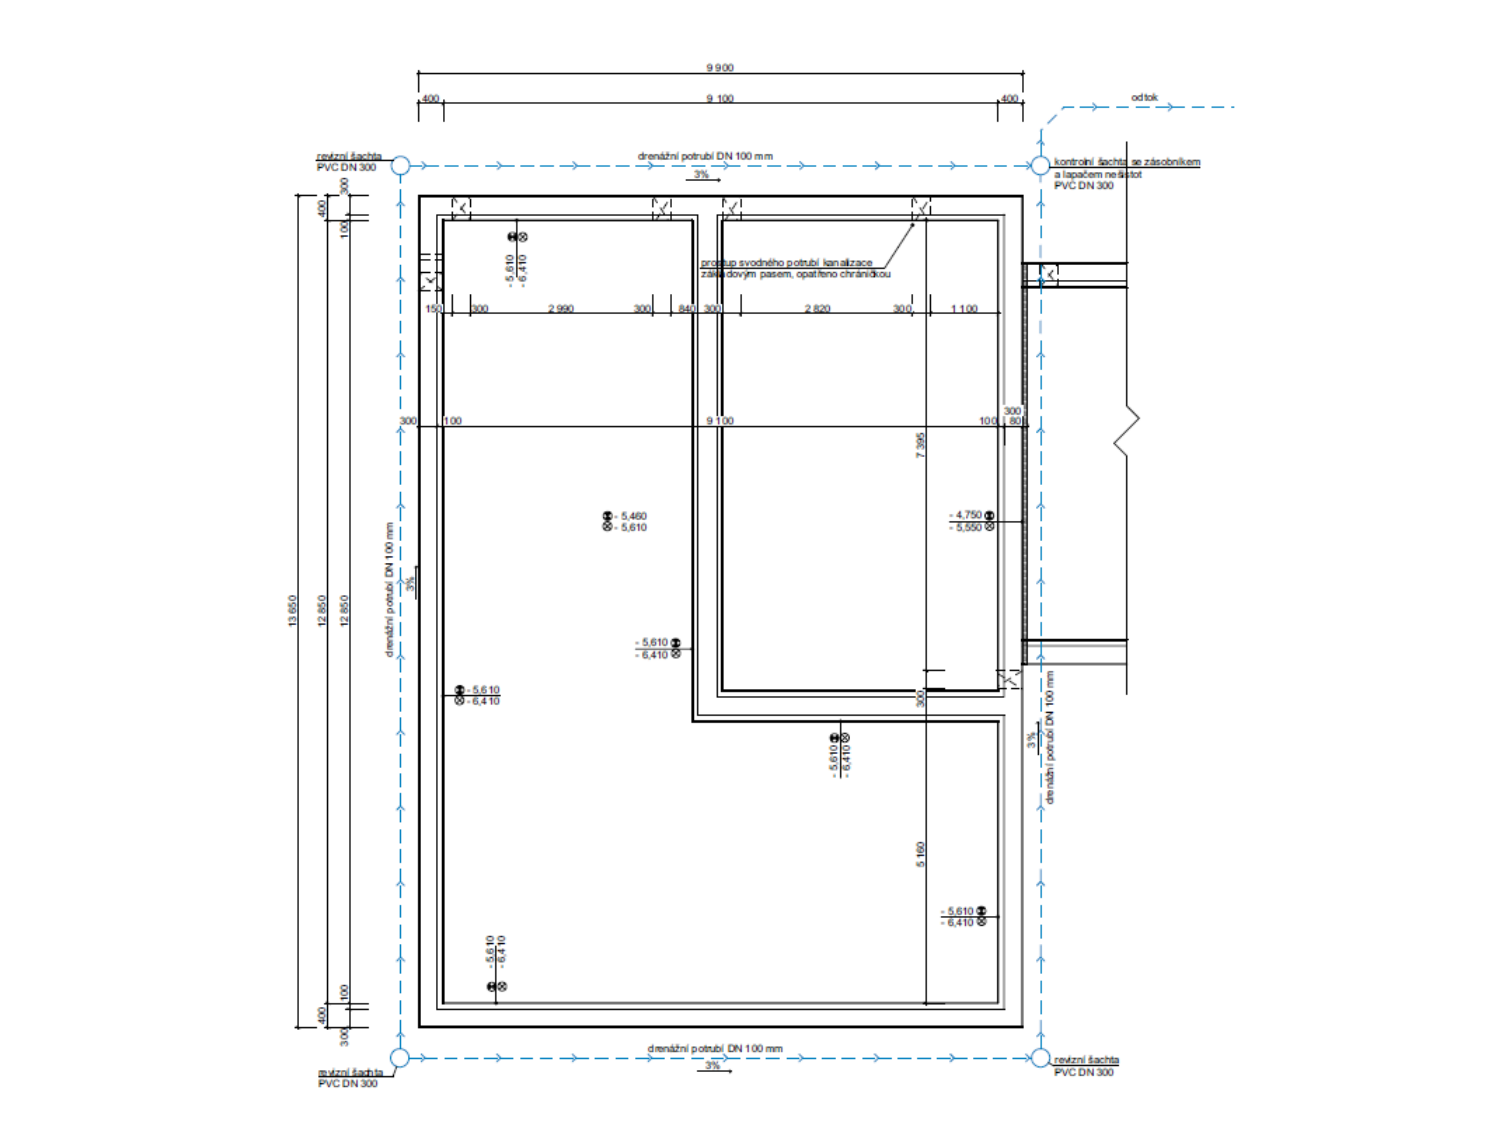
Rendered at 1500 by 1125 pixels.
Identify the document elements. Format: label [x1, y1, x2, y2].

picture [265, 34, 1235, 1091]
